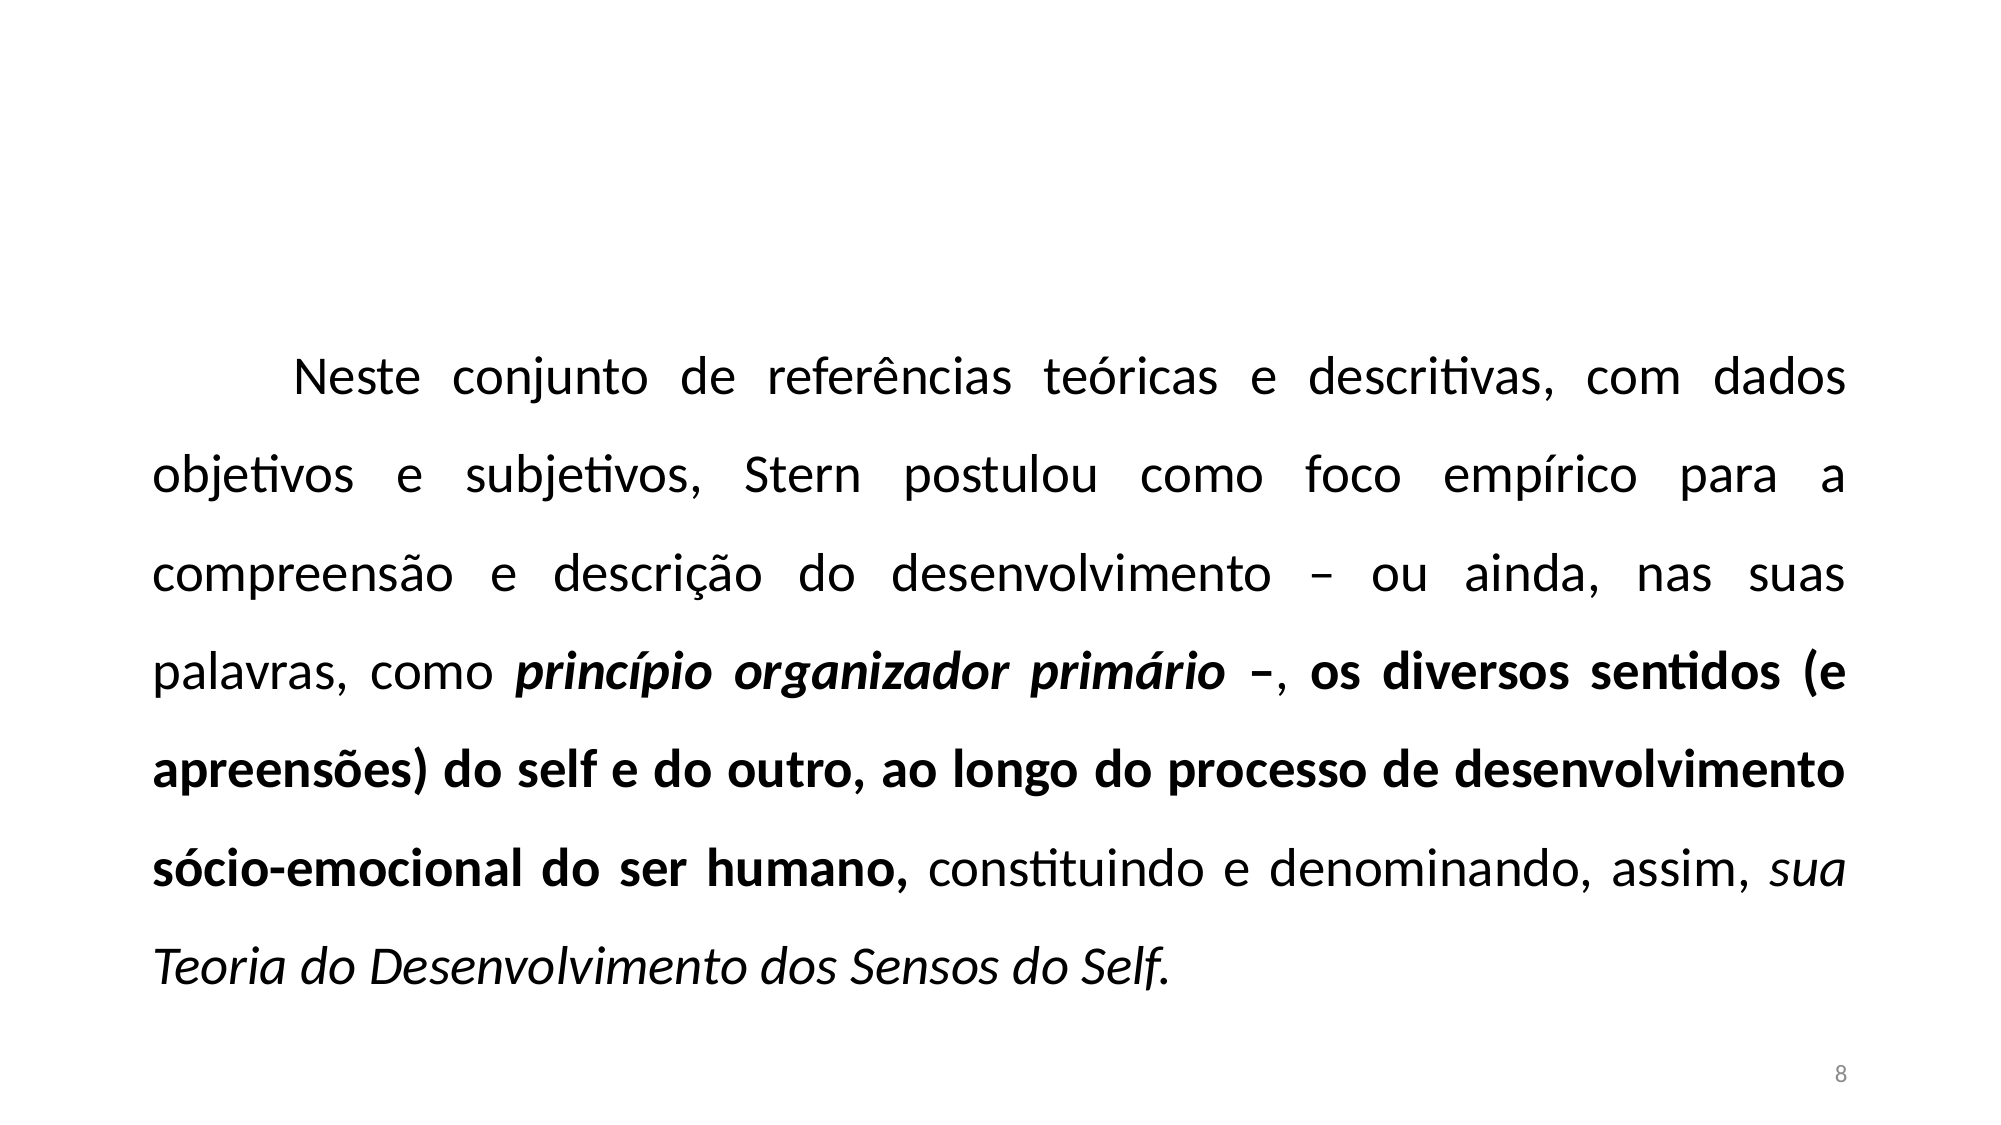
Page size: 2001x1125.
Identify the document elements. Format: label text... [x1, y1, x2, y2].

list Neste conjunto de referências teóricas e descritivas, com dados objetivos e subjetivos, Stern postulou como foco empírico para a compreensão e descrição do desenvolvimento – ou ainda, nas suas palavras, como princípio organizador primário –, os diversos sentidos (e apreensões) do self e do outro, ao longo do processo de desenvolvimento sócio-emocional do ser humano, constituindo e denominando, assim, sua Teoria do Desenvolvimento dos Sensos do Self. [137, 299, 1863, 1014]
slide_number 8 [1412, 1042, 1863, 1103]
